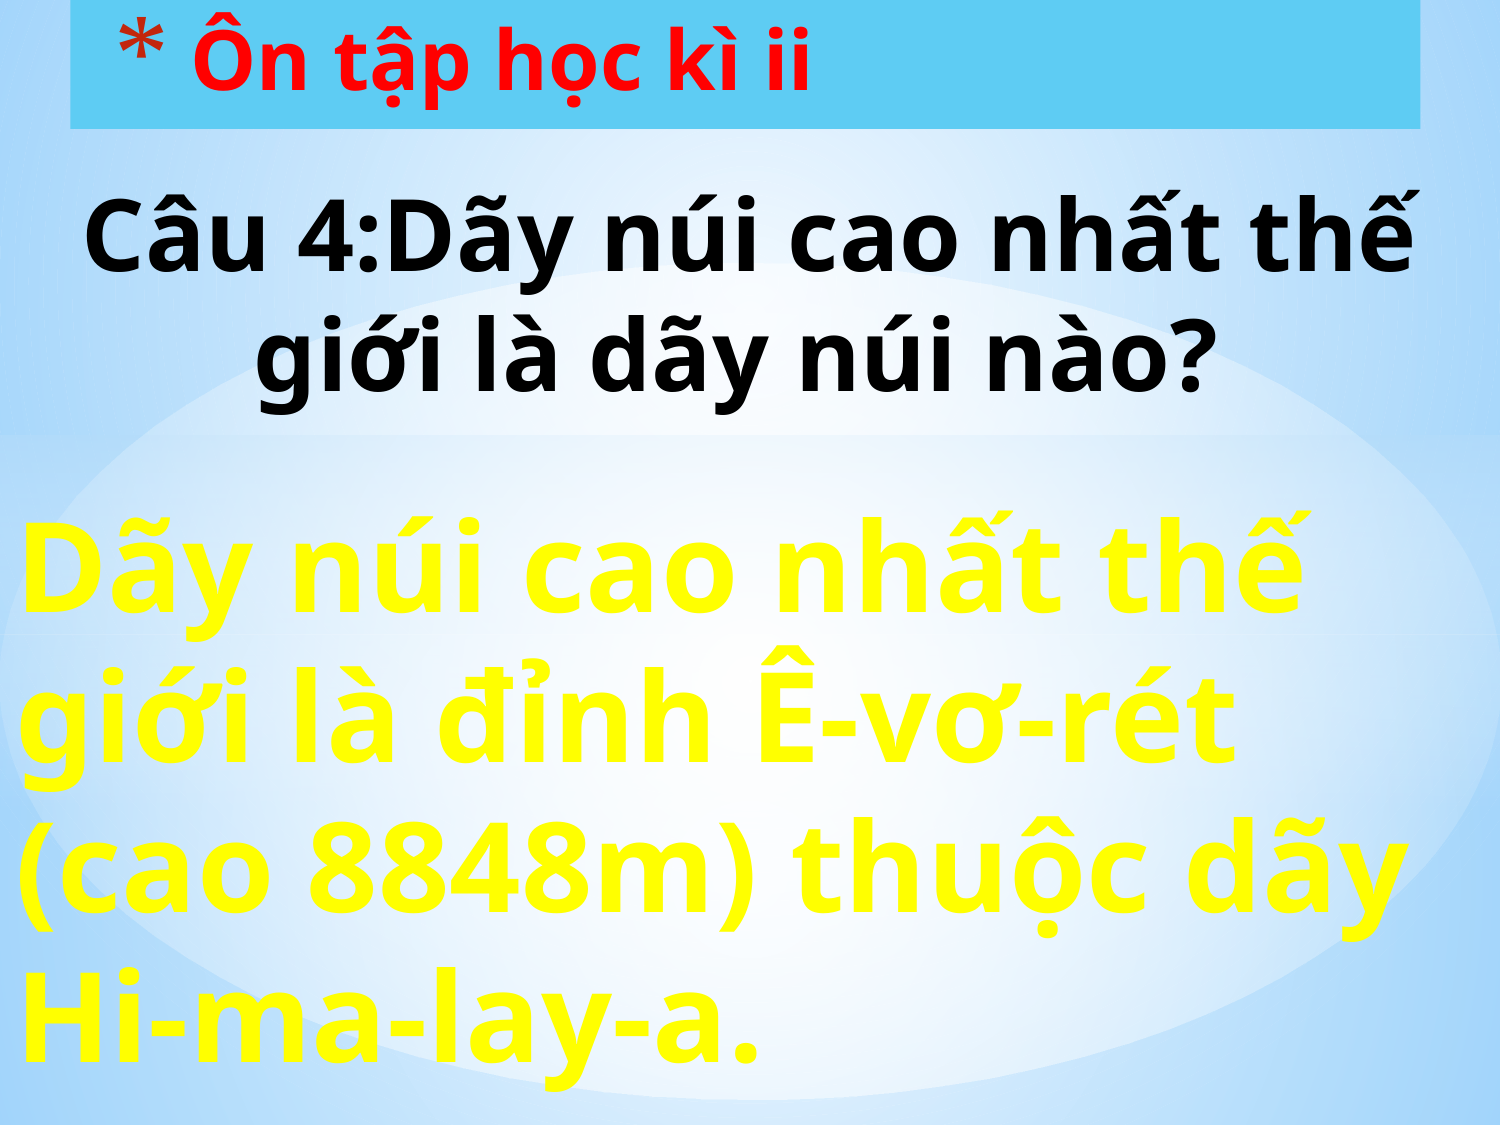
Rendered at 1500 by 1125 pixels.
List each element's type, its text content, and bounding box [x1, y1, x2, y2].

text_box Câu 4:Dãy núi cao nhất thế giới là dãy núi nào? [0, 164, 1500, 539]
text_box [70, 0, 1421, 141]
subtitle Dãy núi cao nhất thế giới là đỉnh Ê-vơ-rét (cao 8848m) thuộc dãy Hi-ma-lay-a. [0, 539, 1500, 1125]
